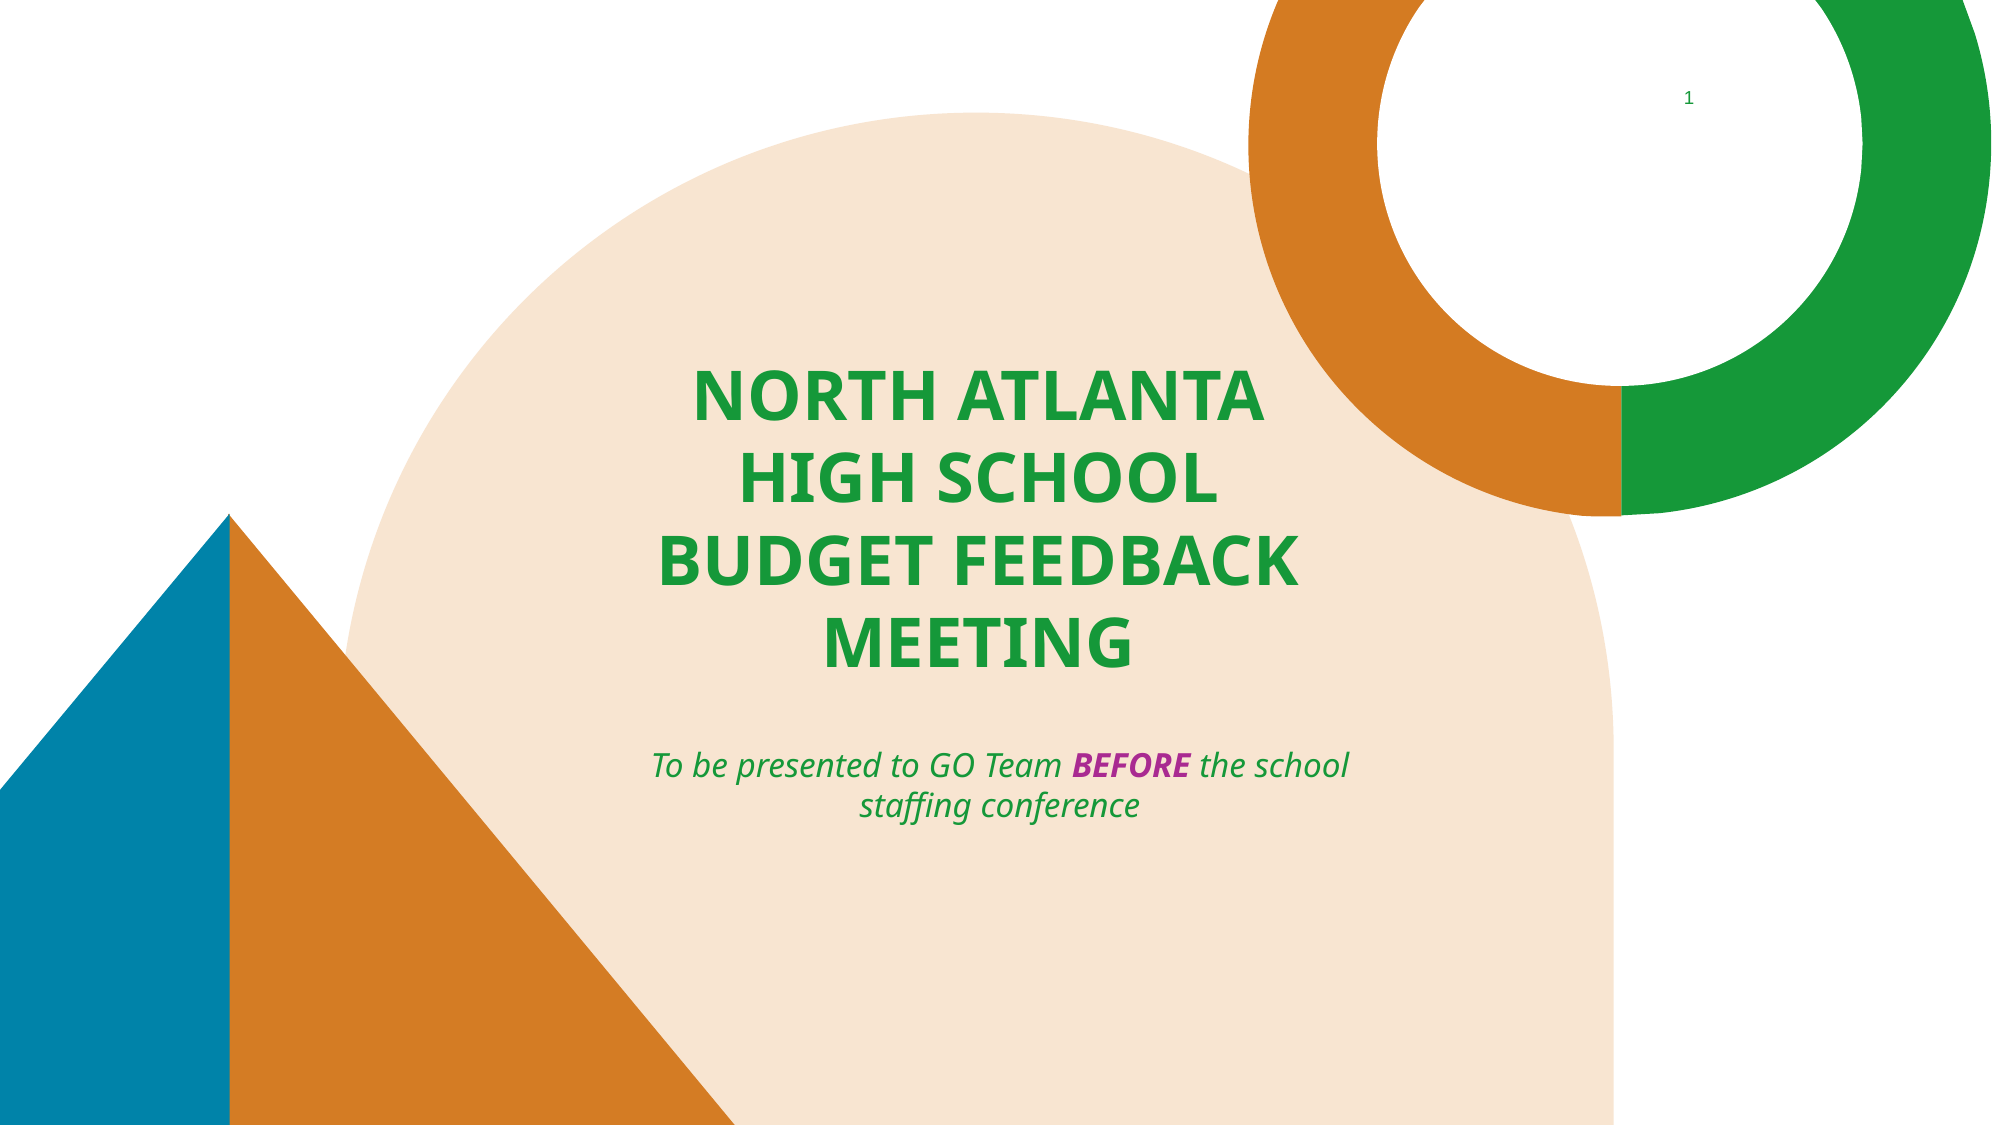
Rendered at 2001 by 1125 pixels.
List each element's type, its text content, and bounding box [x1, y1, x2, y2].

title North Atlanta high school Budget Feedback Meeting [584, 343, 1373, 577]
list To be presented to GO Team BEFORE the school staffing conference [606, 744, 1394, 829]
slide_number 1 [1628, 75, 1750, 121]
